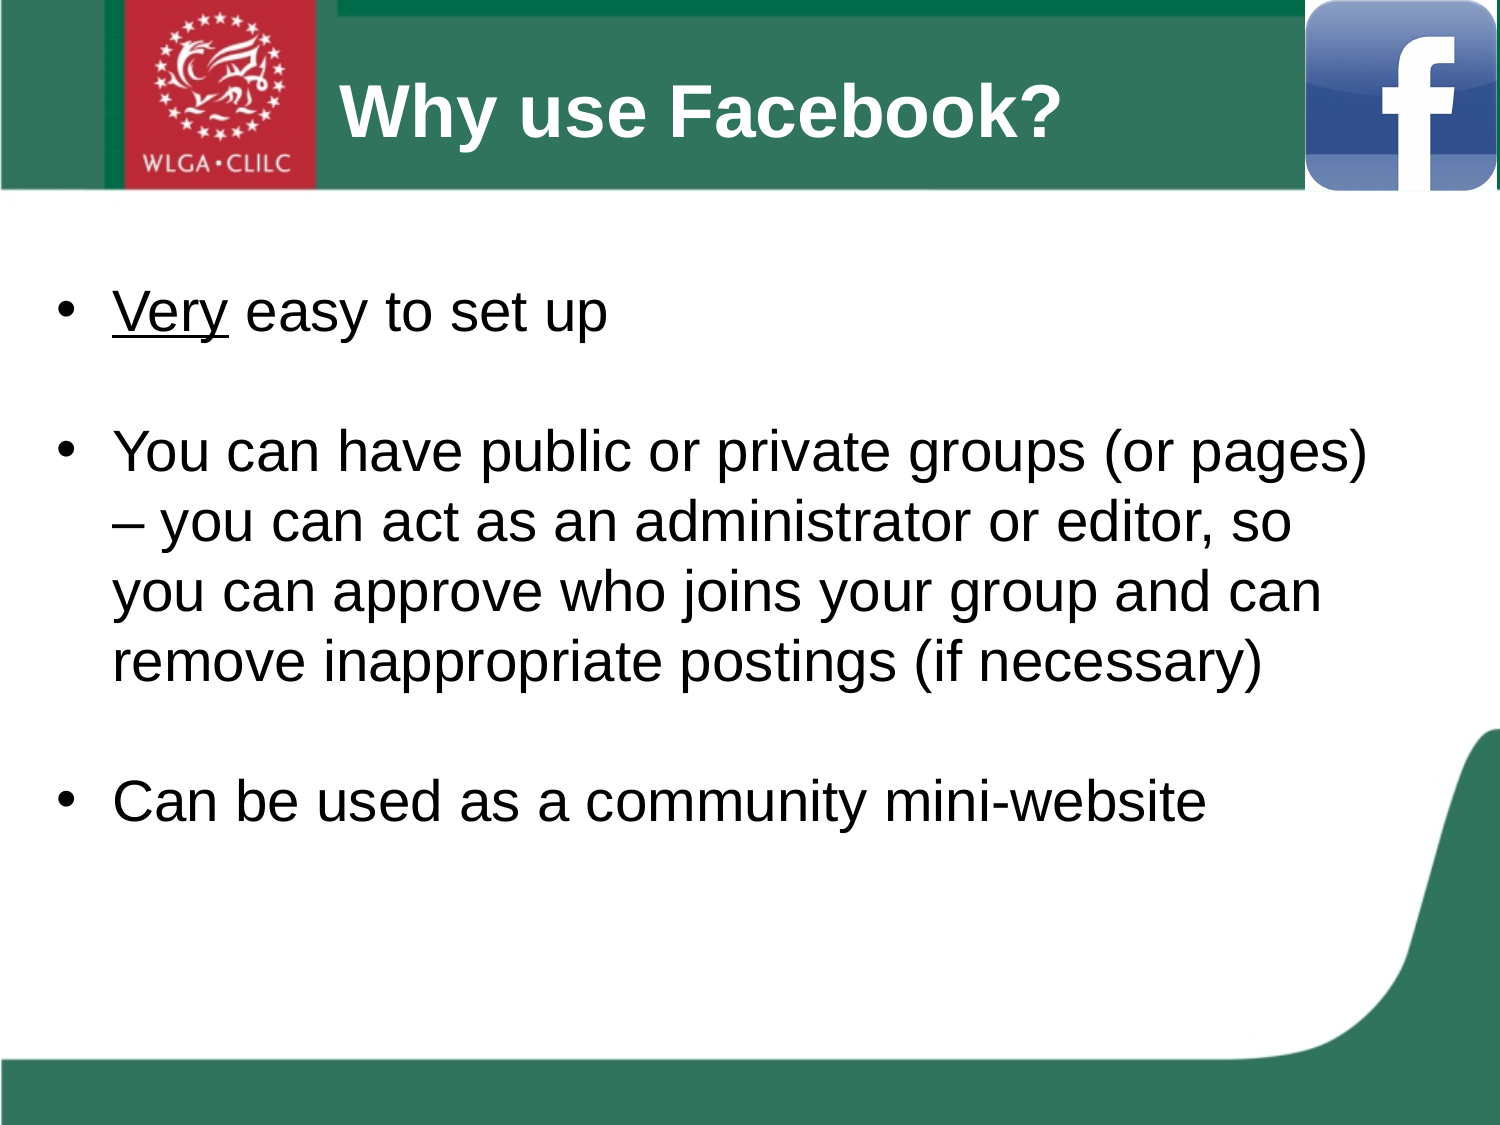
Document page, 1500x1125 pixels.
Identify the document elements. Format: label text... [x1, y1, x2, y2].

text_box Very easy to set up You can have public or private groups (or pages) – you can act as an administrator or editor, so you can approve who joins your group and can remove inappropriate postings (if necessary) Can be used as a community mini-website [41, 196, 1400, 911]
picture [0, 0, 1500, 1125]
subtitle Why use Facebook? [324, 54, 1300, 196]
text_box [100, 231, 1436, 1071]
